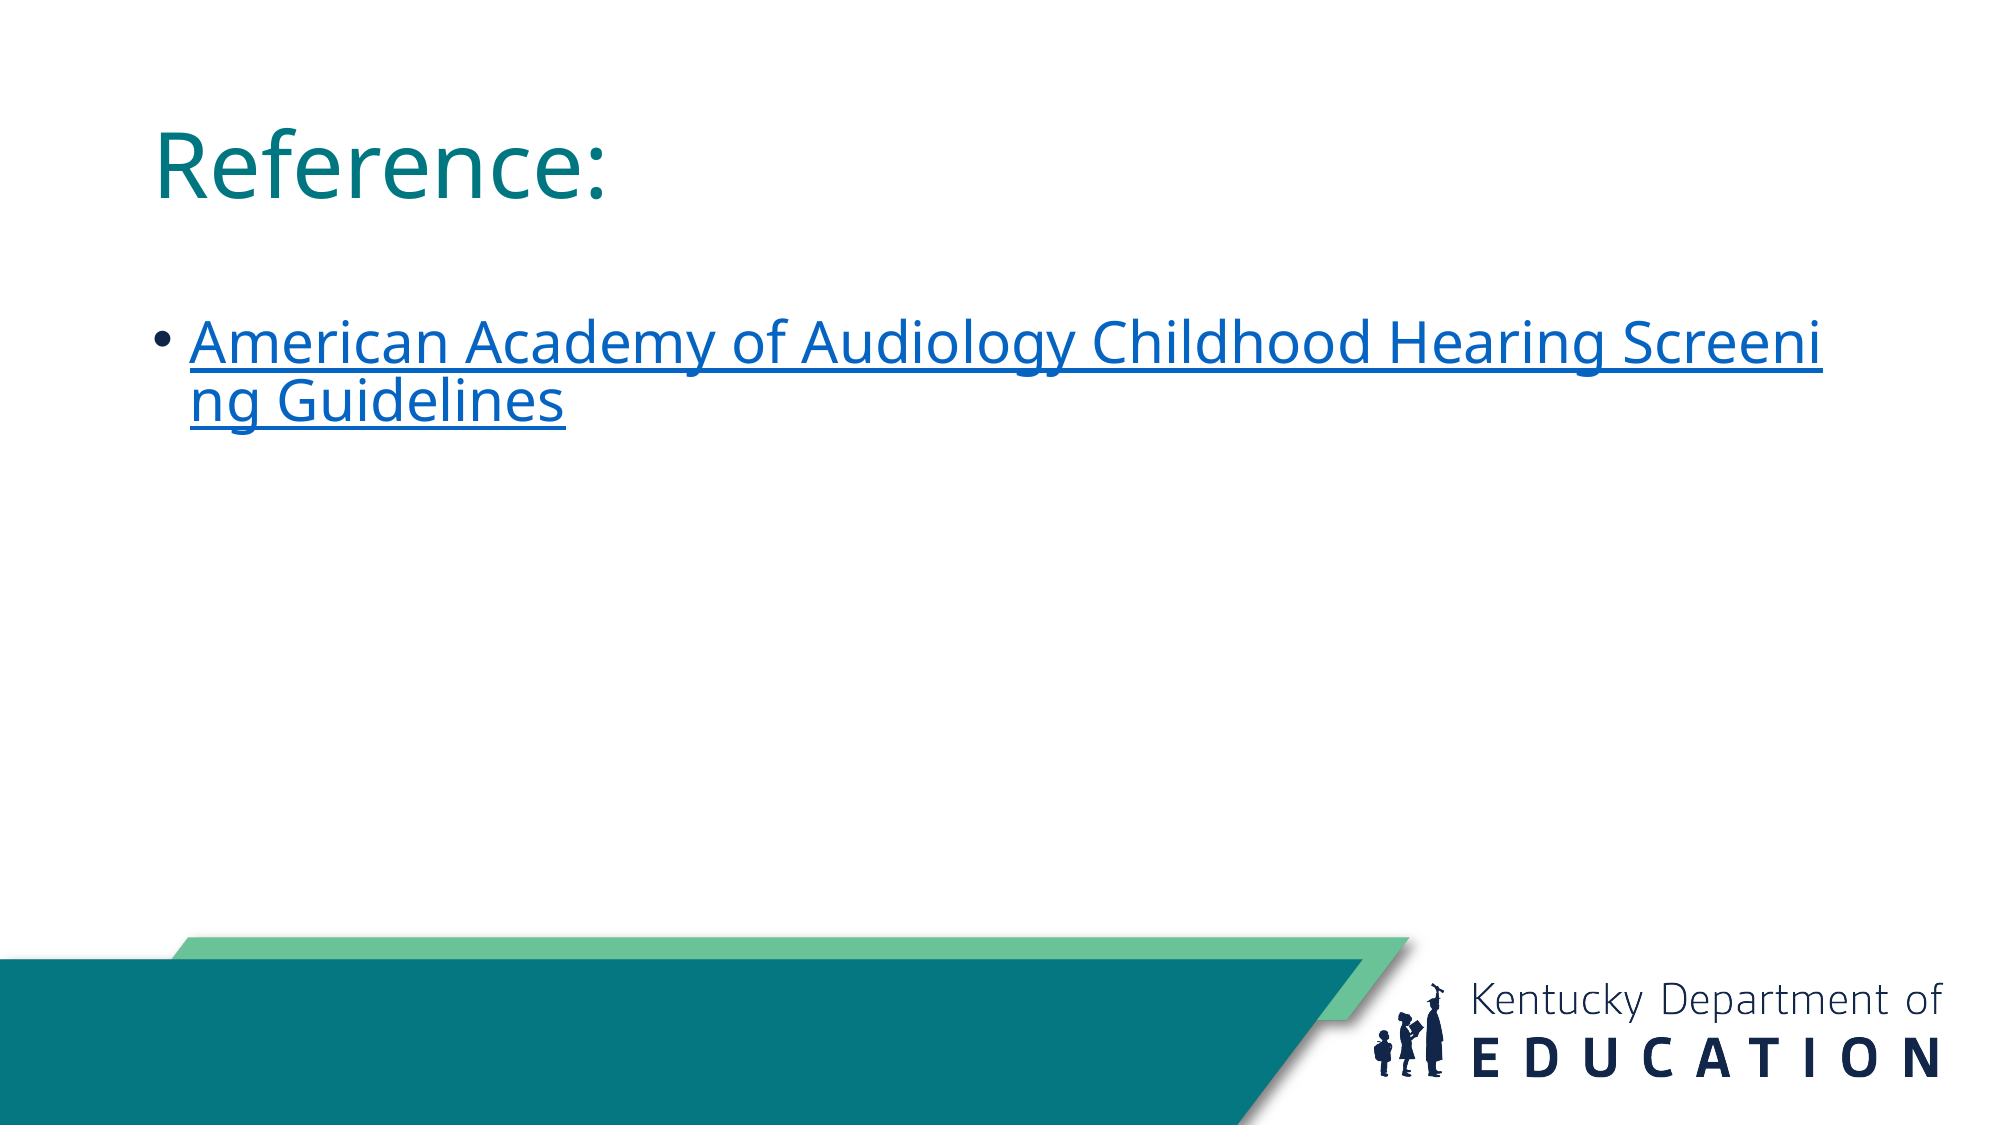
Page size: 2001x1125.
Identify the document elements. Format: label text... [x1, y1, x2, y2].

picture [0, 0, 2001, 1125]
list American Academy of Audiology Childhood Hearing Screening Guidelines [137, 299, 1863, 1014]
title Reference: [137, 59, 1863, 278]
